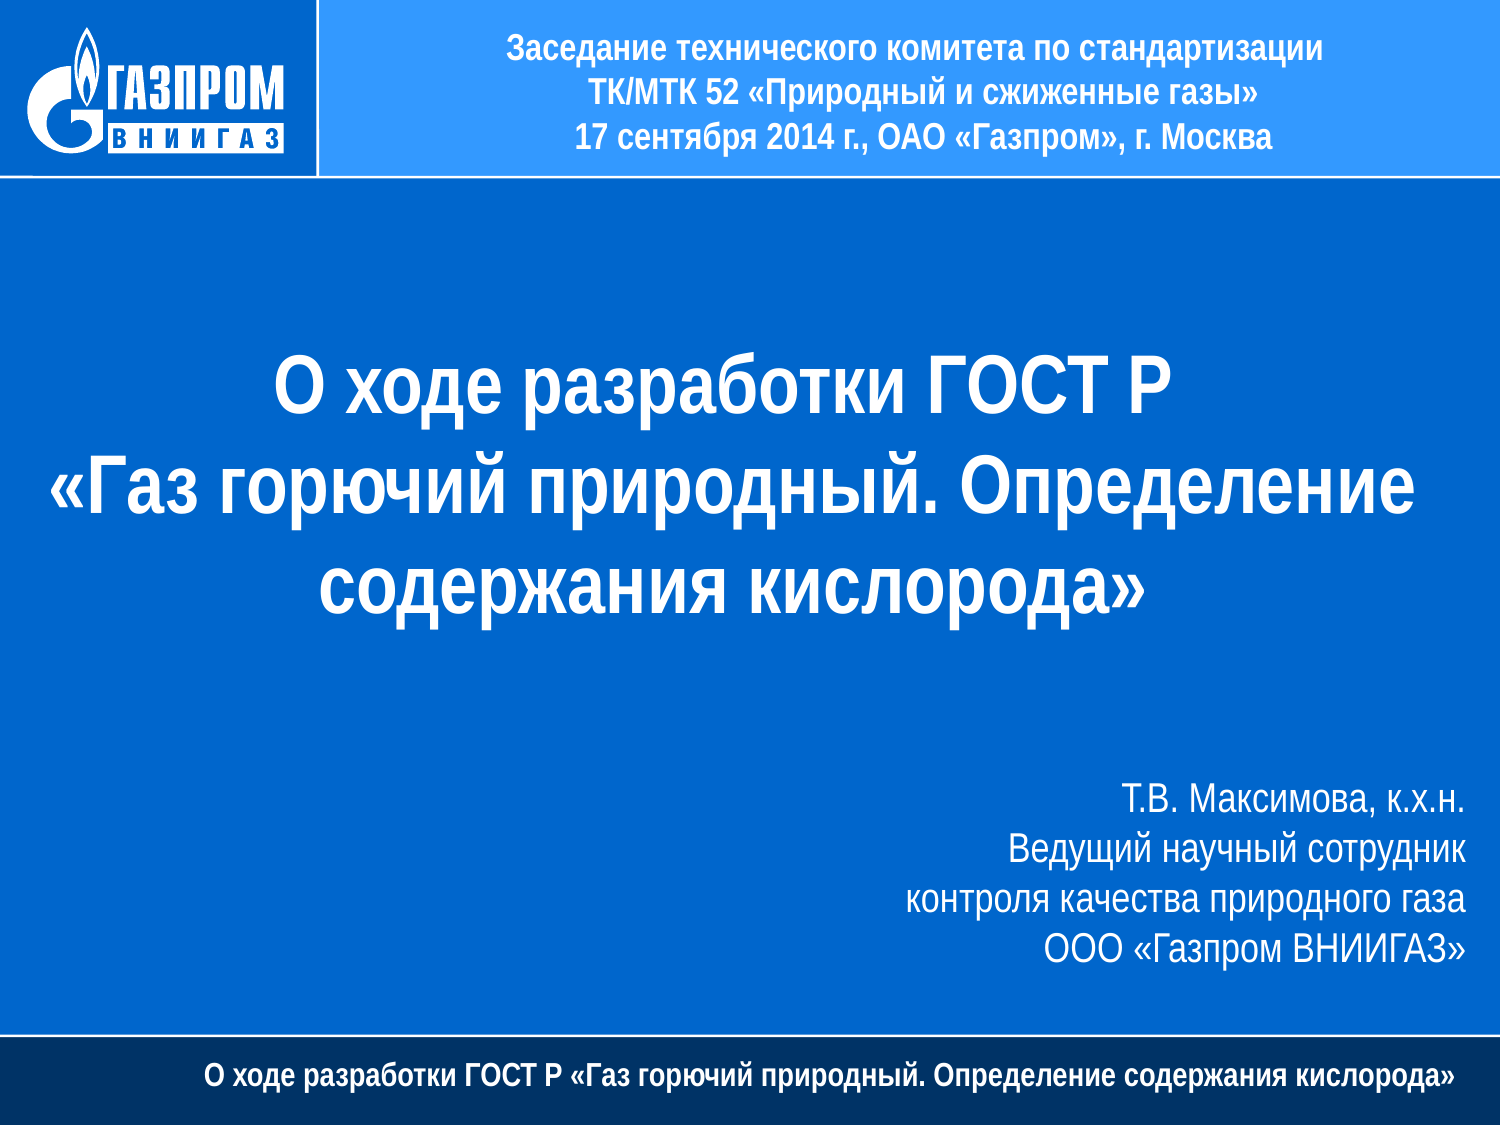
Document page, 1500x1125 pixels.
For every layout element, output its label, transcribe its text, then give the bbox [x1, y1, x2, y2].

text_box О ходе разработки ГОСТ Р «Газ горючий природный. Определение содержания кислорода» Т.В. Максимова, к.х.н. Ведущий научный сотрудник контроля качества природного газа ООО «Газпром ВНИИГАЗ» [0, 180, 1467, 1030]
text_box Заседание технического комитета по стандартизации ТК/МТК 52 «Природный и сжиженные газы» 17 сентября 2014 г., ОАО «Газпром», г. Москва [393, 15, 1453, 165]
text_box О ходе разработки ГОСТ Р «Газ горючий природный. Определение содержания кислорода» [183, 1045, 1479, 1125]
